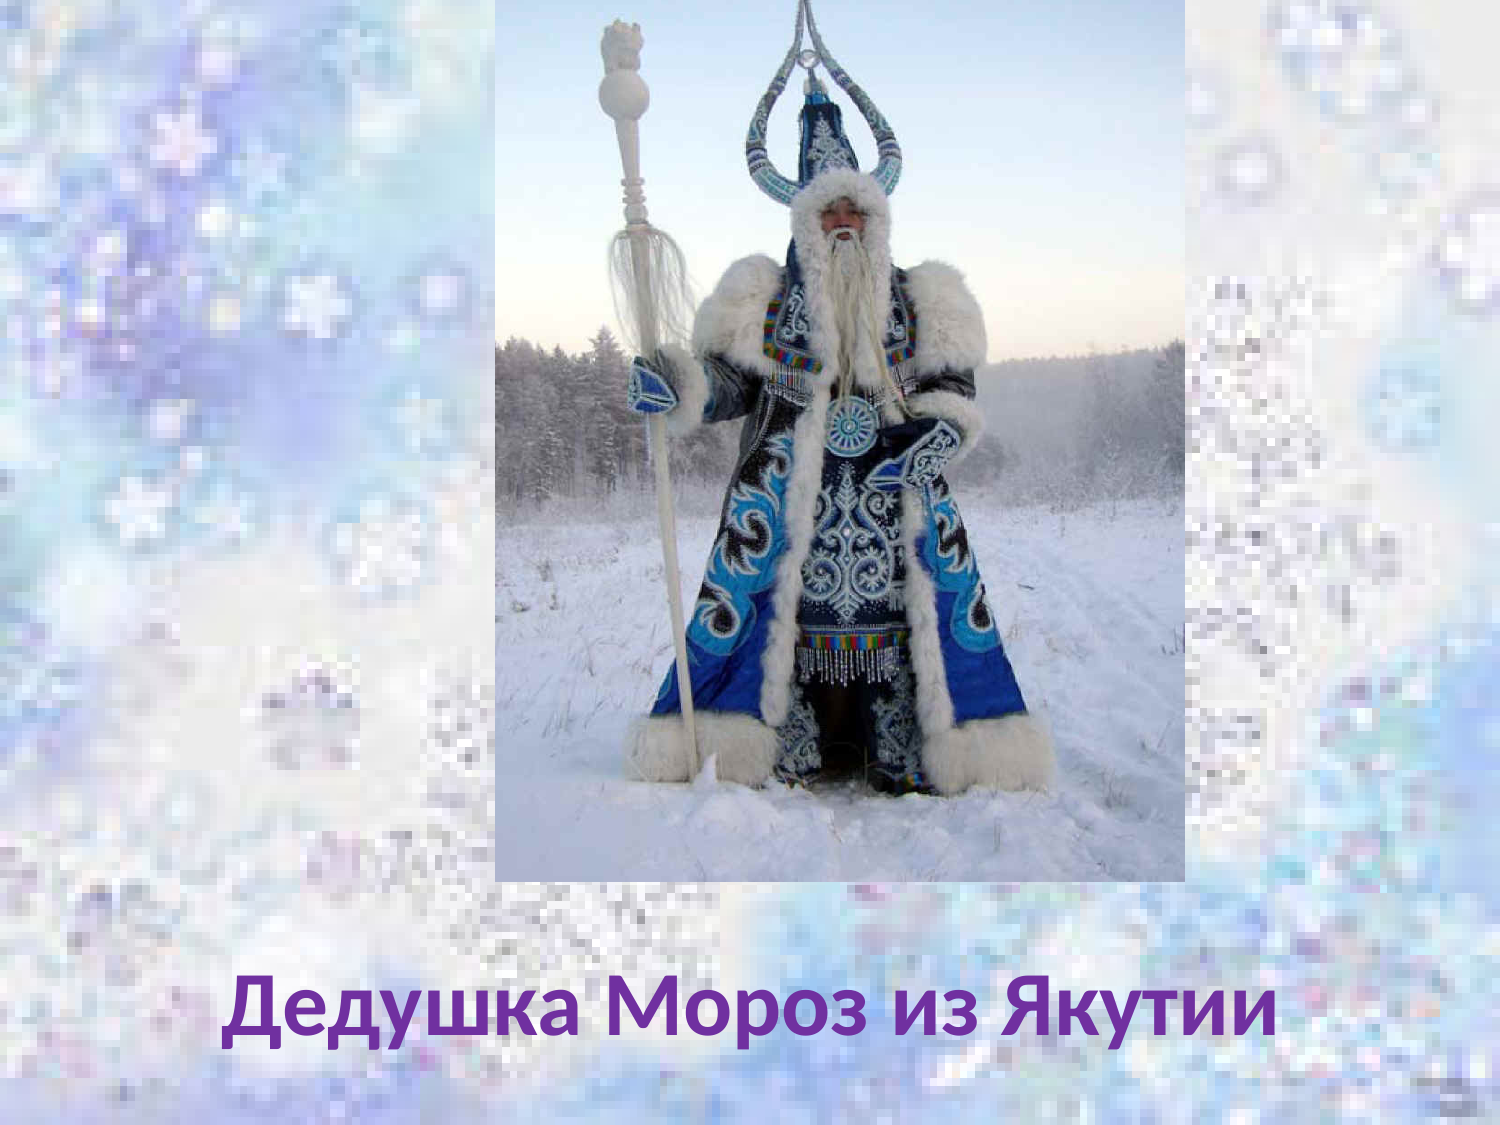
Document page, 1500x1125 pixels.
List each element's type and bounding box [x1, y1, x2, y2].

list [495, 0, 1185, 882]
picture [0, 0, 1500, 1125]
